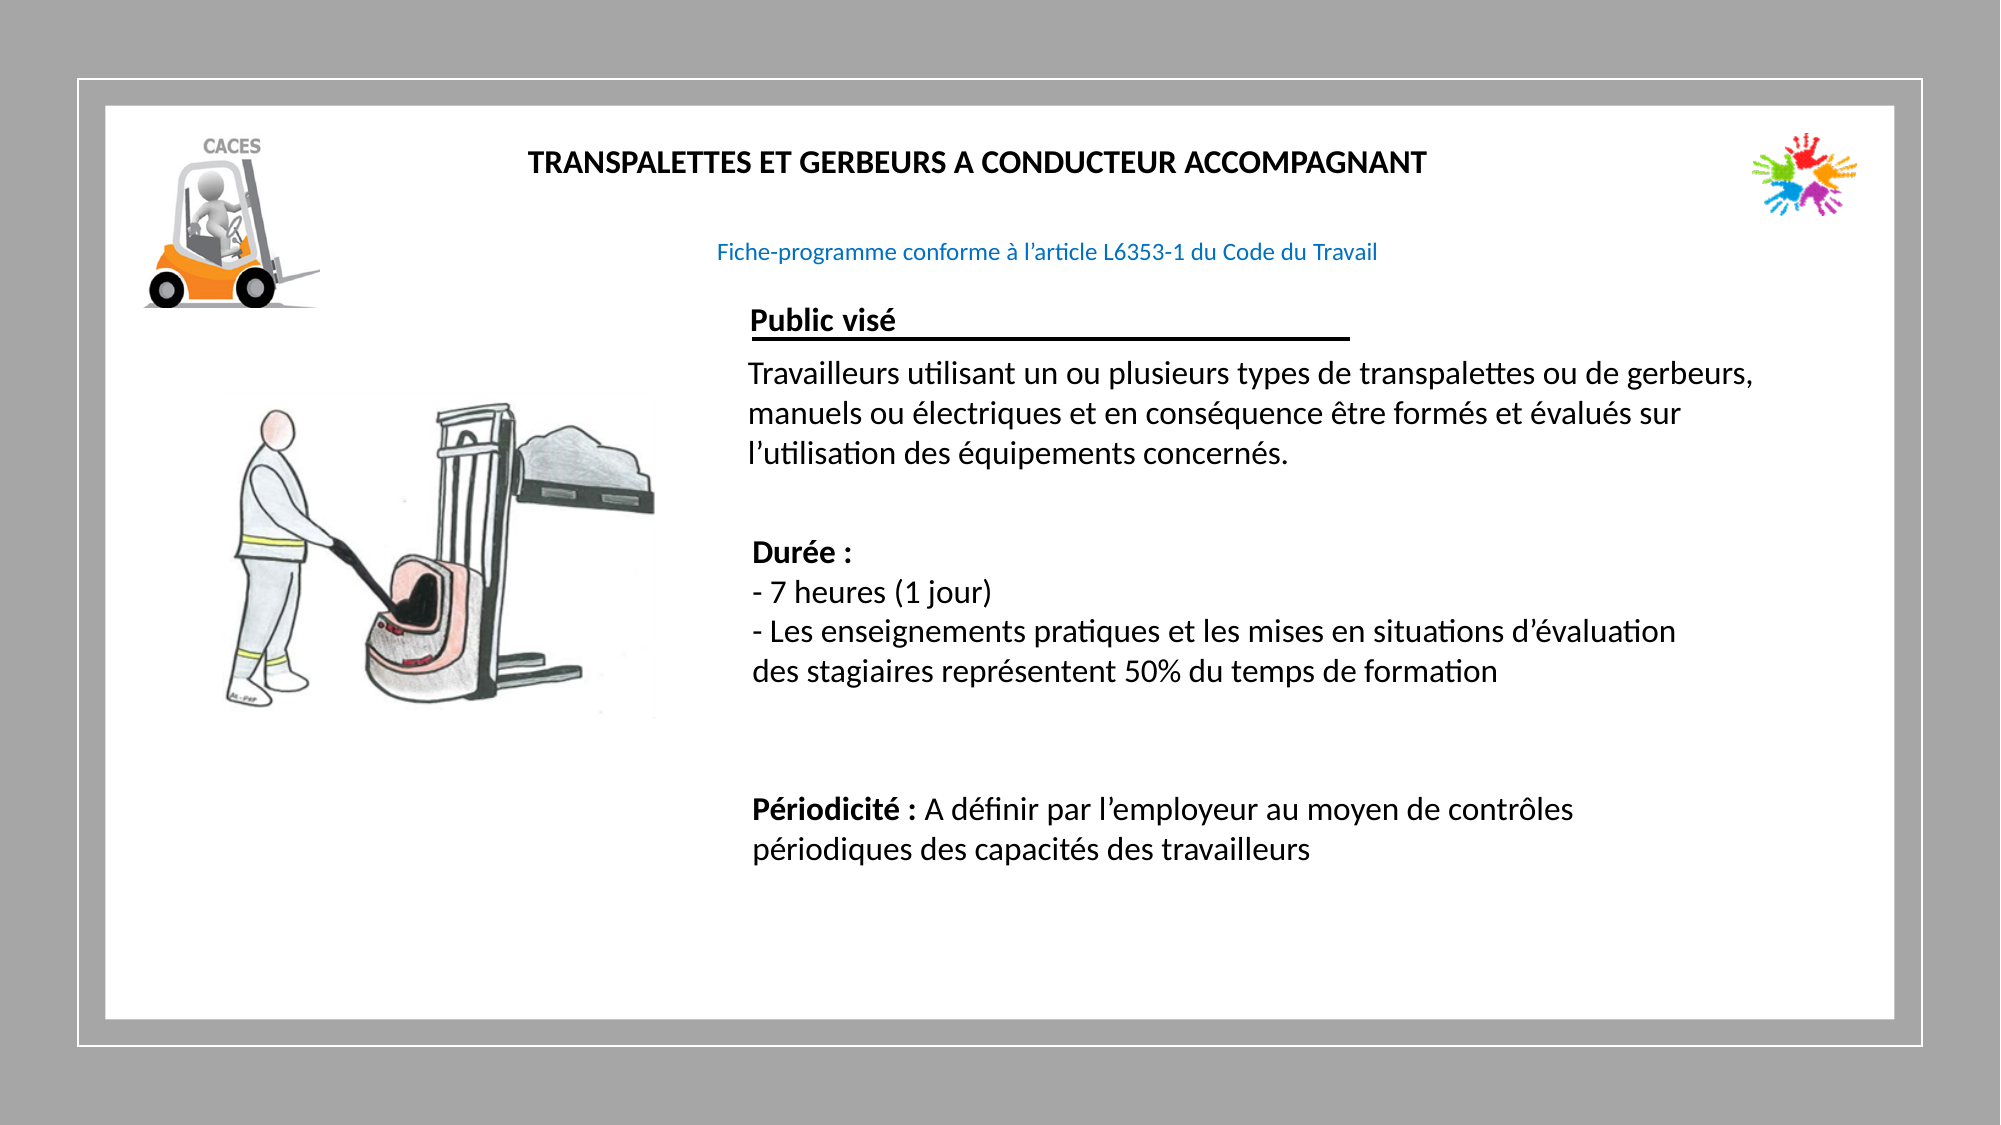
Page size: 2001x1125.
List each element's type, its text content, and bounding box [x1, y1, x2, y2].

text_box [0, 0, 2000, 1125]
text_box [77, 78, 1923, 1047]
slide_number 18 [1412, 1042, 1863, 1103]
text_box Fiche-programme conforme à l’article L6353-1 du Code du Travail [551, 227, 1552, 273]
text_box Travailleurs utilisant un ou plusieurs types de transpalettes ou de gerbeurs, manuels ou électriques et en conséquence être formés et évalués sur l’utilisation des équipements concernés. [733, 343, 1879, 479]
text_box Public visé [735, 286, 920, 347]
text_box [104, 104, 1895, 1020]
picture [1752, 133, 1857, 216]
text_box TRANSPALETTES ET GERBEURS A CONDUCTEUR ACCOMPAGNANT [382, 132, 1582, 188]
picture [222, 392, 655, 719]
text_box Périodicité : A définir par l’employeur au moyen de contrôles périodiques des capacités des travailleurs [737, 779, 1698, 875]
picture [752, 336, 1350, 342]
picture [143, 133, 320, 308]
text_box Durée : - 7 heures (1 jour) - Les enseignements pratiques et les mises en situations d’évaluation des stagiaires représentent 50% du temps de formation [737, 522, 1738, 697]
